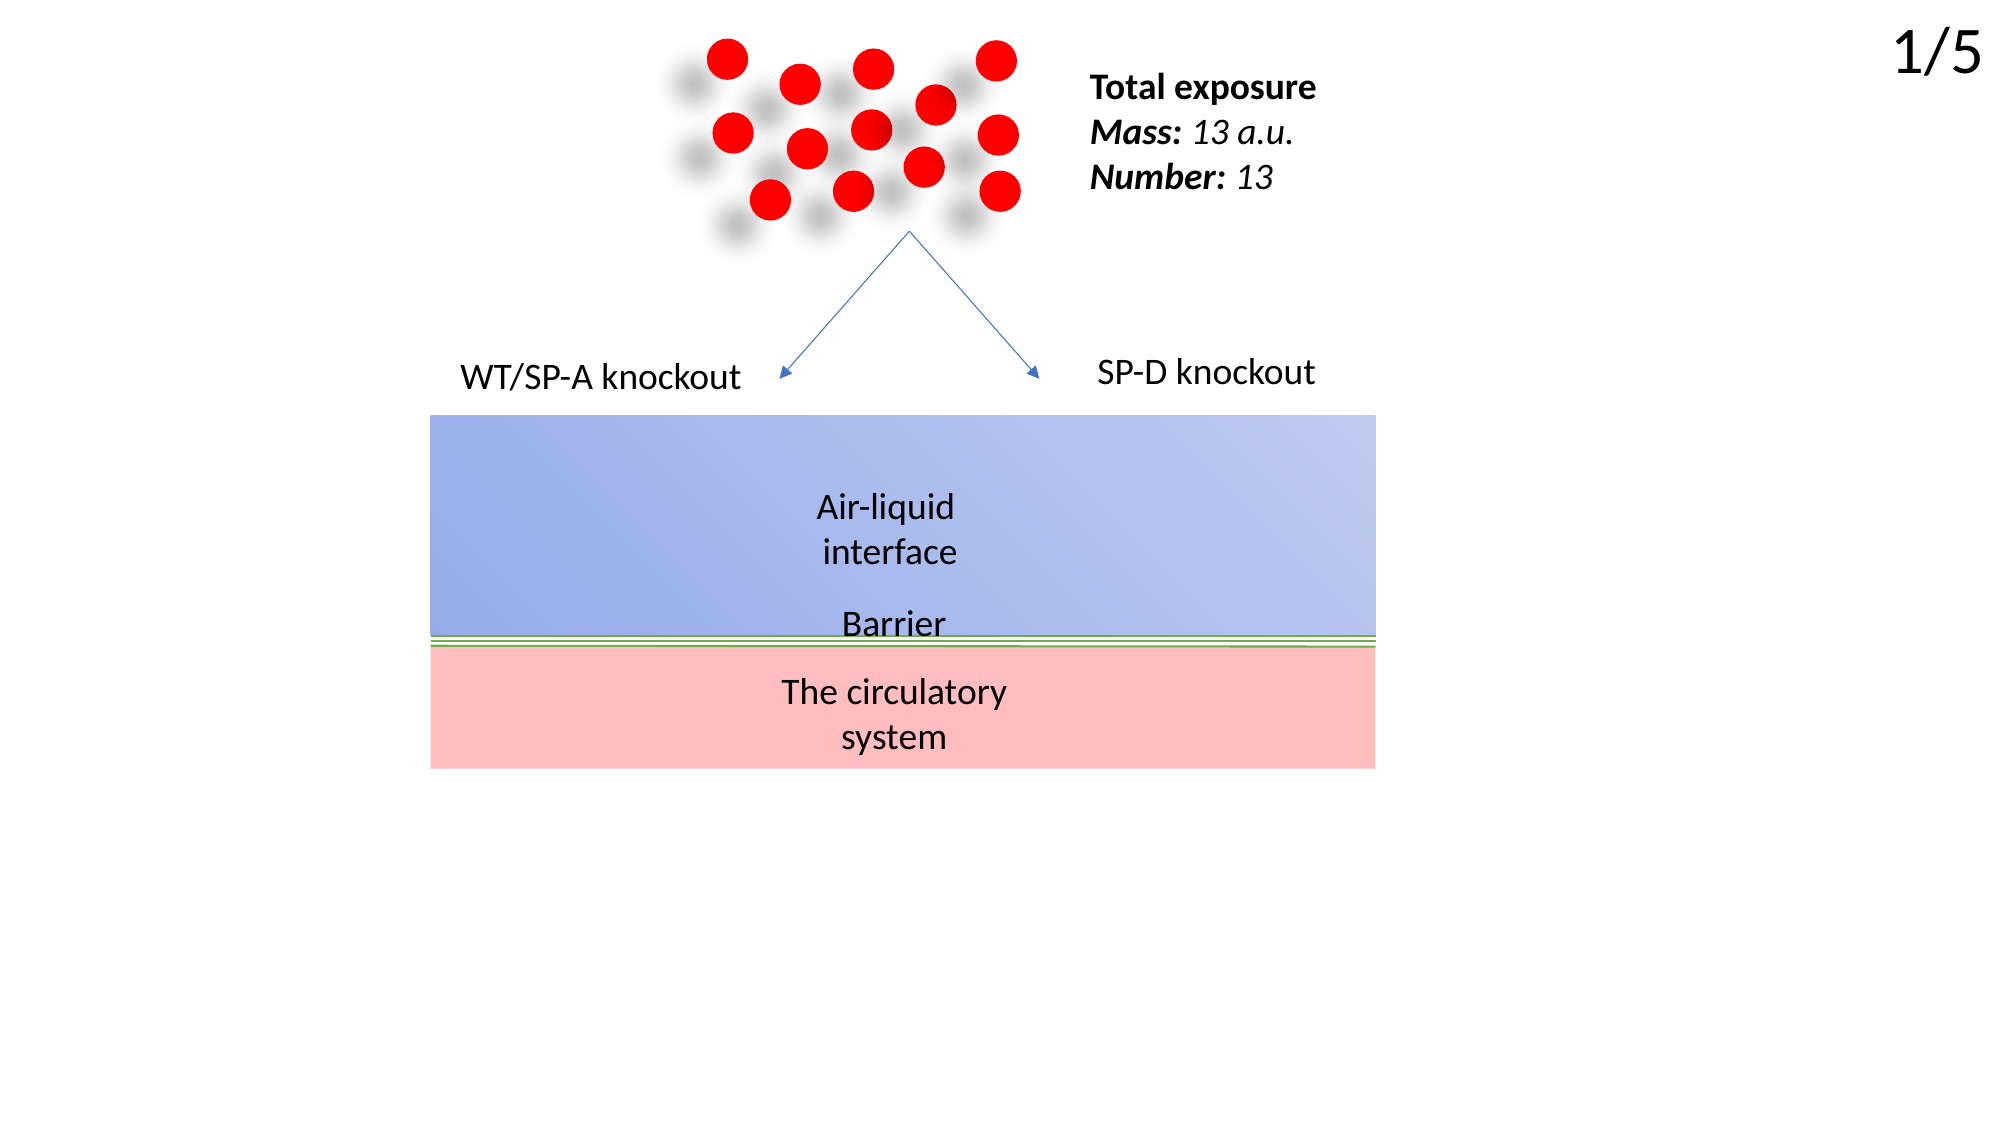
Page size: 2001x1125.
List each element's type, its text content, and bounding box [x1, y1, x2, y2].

text_box [978, 169, 1022, 213]
text_box [430, 414, 1376, 635]
text_box [778, 62, 822, 106]
text_box [902, 145, 940, 189]
text_box Total exposure Mass: 13 a.u. Number: 13 [1075, 54, 1333, 205]
text_box [914, 83, 953, 127]
text_box [785, 127, 830, 171]
text_box [851, 47, 896, 91]
text_box [705, 37, 750, 81]
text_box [779, 231, 909, 379]
text_box [831, 169, 864, 213]
text_box [711, 111, 755, 155]
text_box Barrier [826, 641, 962, 645]
text_box [850, 108, 878, 152]
text_box Barrier [826, 636, 962, 640]
text_box Barrier [826, 647, 962, 652]
text_box SP-D knockout [1082, 339, 1331, 400]
text_box [748, 178, 793, 222]
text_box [909, 231, 1040, 379]
text_box [974, 39, 1019, 83]
text_box Barrier [826, 591, 962, 635]
text_box 1/5 [1876, 0, 2000, 95]
text_box Air-liquid interface [801, 475, 979, 580]
text_box WT/SP-A knockout [445, 345, 757, 405]
text_box [976, 113, 1021, 157]
text_box The circulatory system [766, 659, 1023, 765]
text_box [430, 647, 1376, 770]
